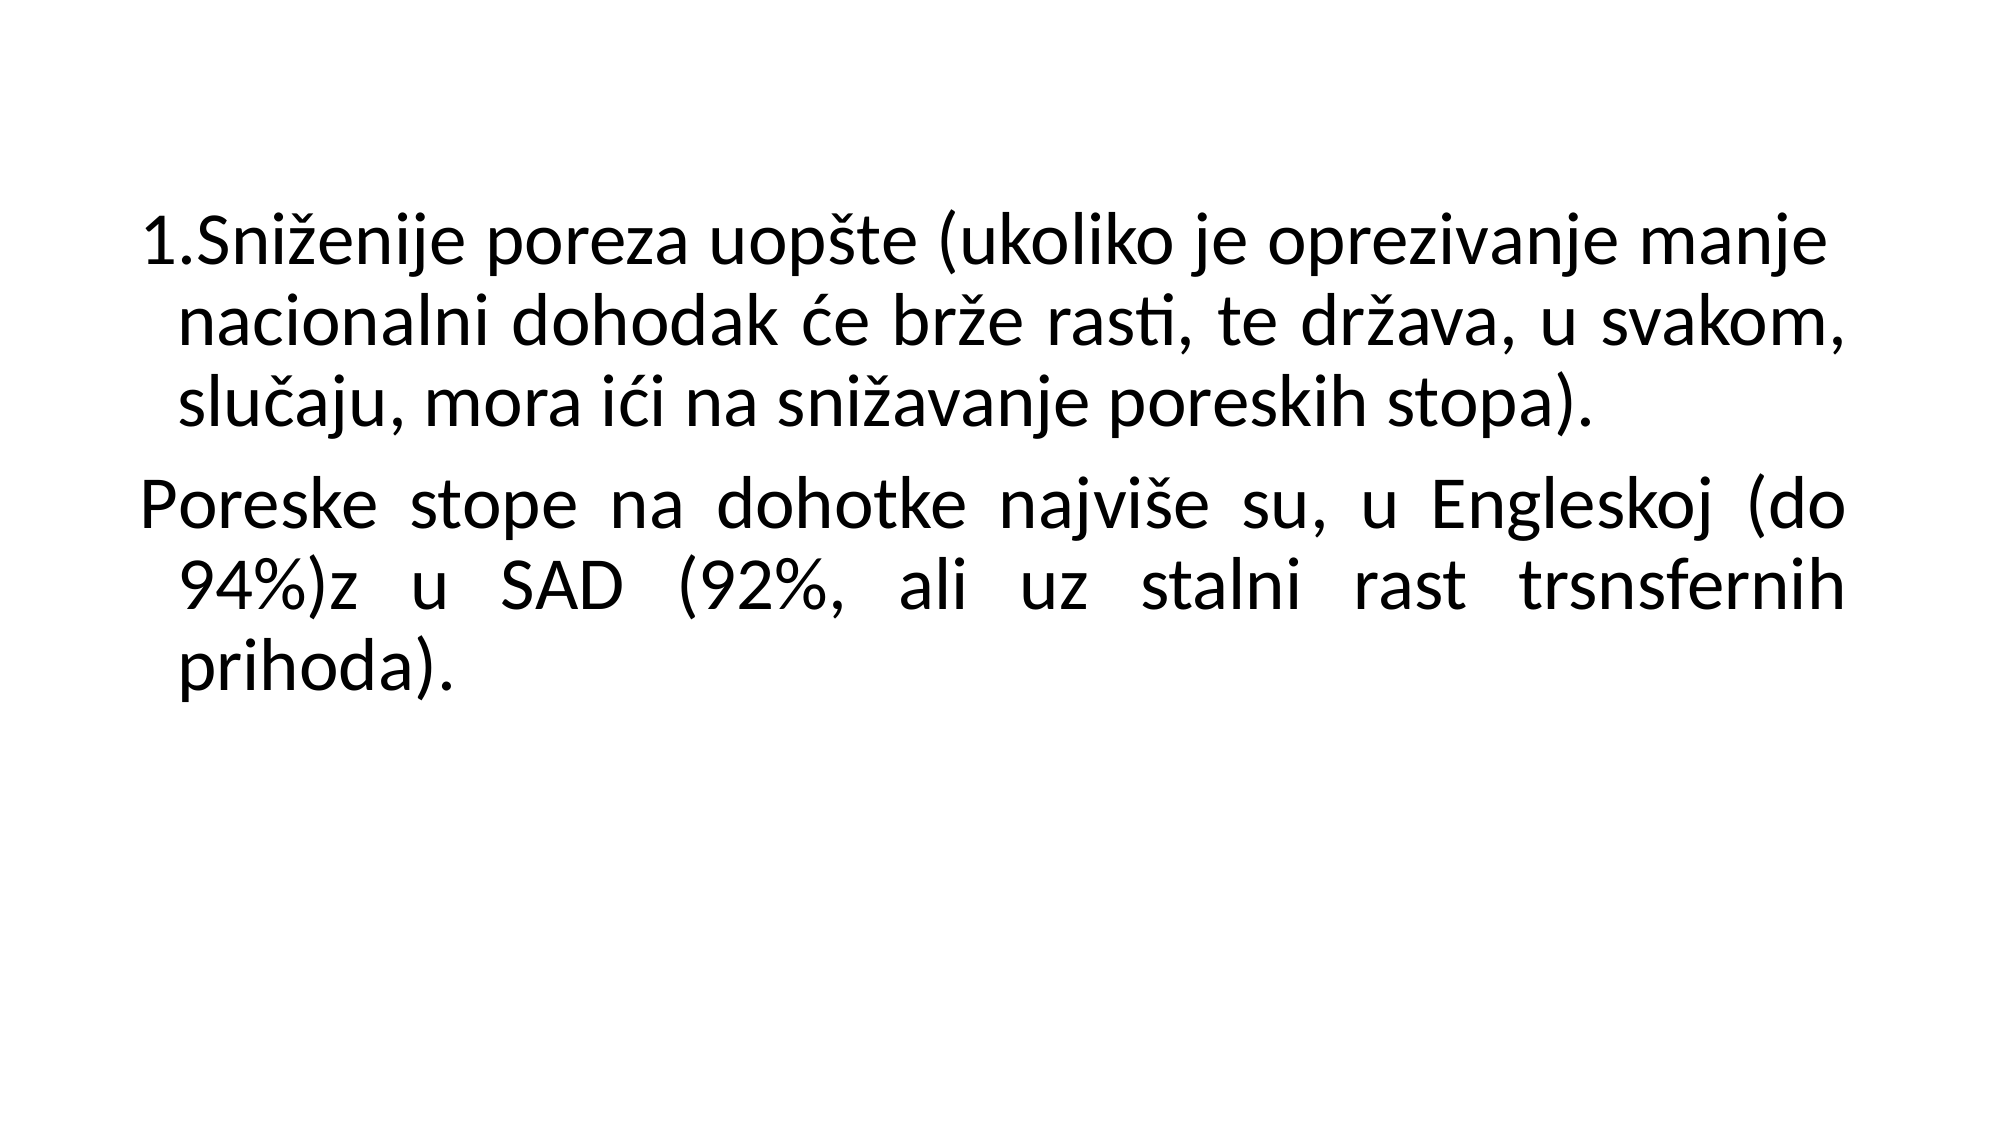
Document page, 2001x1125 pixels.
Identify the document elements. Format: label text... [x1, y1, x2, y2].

list 1.Sniženije poreza uopšte (ukoliko je oprezivanje manje nacionalni dohodak će brže rasti, te država, u svakom, slučaju, mora ići na snižavanje poreskih stopa). Poreske stope na dohotke najviše su, u Engleskoj (do 94%)z u SAD (92%, ali uz stalni rast trsnsfernih prihoda). [124, 192, 1863, 1014]
